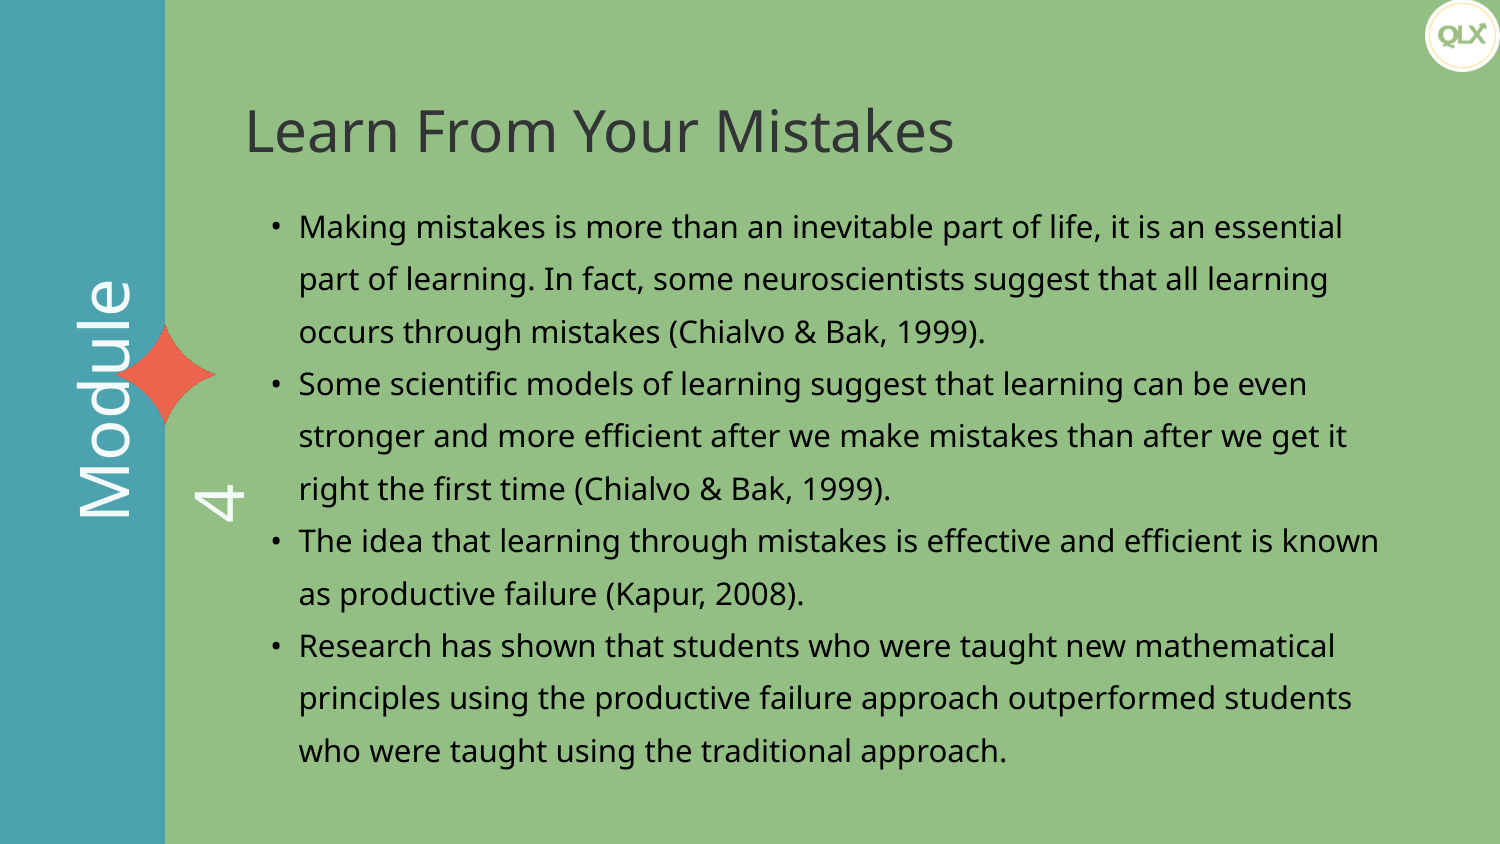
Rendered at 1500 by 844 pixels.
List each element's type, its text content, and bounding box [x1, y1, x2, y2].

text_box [0, 0, 216, 844]
picture [1424, 0, 1500, 73]
text_box Learn From Your Mistakes [244, 94, 1333, 165]
text_box Making mistakes is more than an inevitable part of life, it is an essential part of learning. In fact, some neuroscientists suggest that all learning occurs through mistakes (Chialvo & Bak, 1999). Some scientific models of learning suggest that learning can be even stronger and more efficient after we make mistakes than after we get it right the first time (Chialvo & Bak, 1999). The idea that learning through mistakes is effective and efficient is known as productive failure (Kapur, 2008). Research has shown that students who were taught new mathematical principles using the productive failure approach outperformed students who were taught using the traditional approach. [244, 192, 1402, 769]
